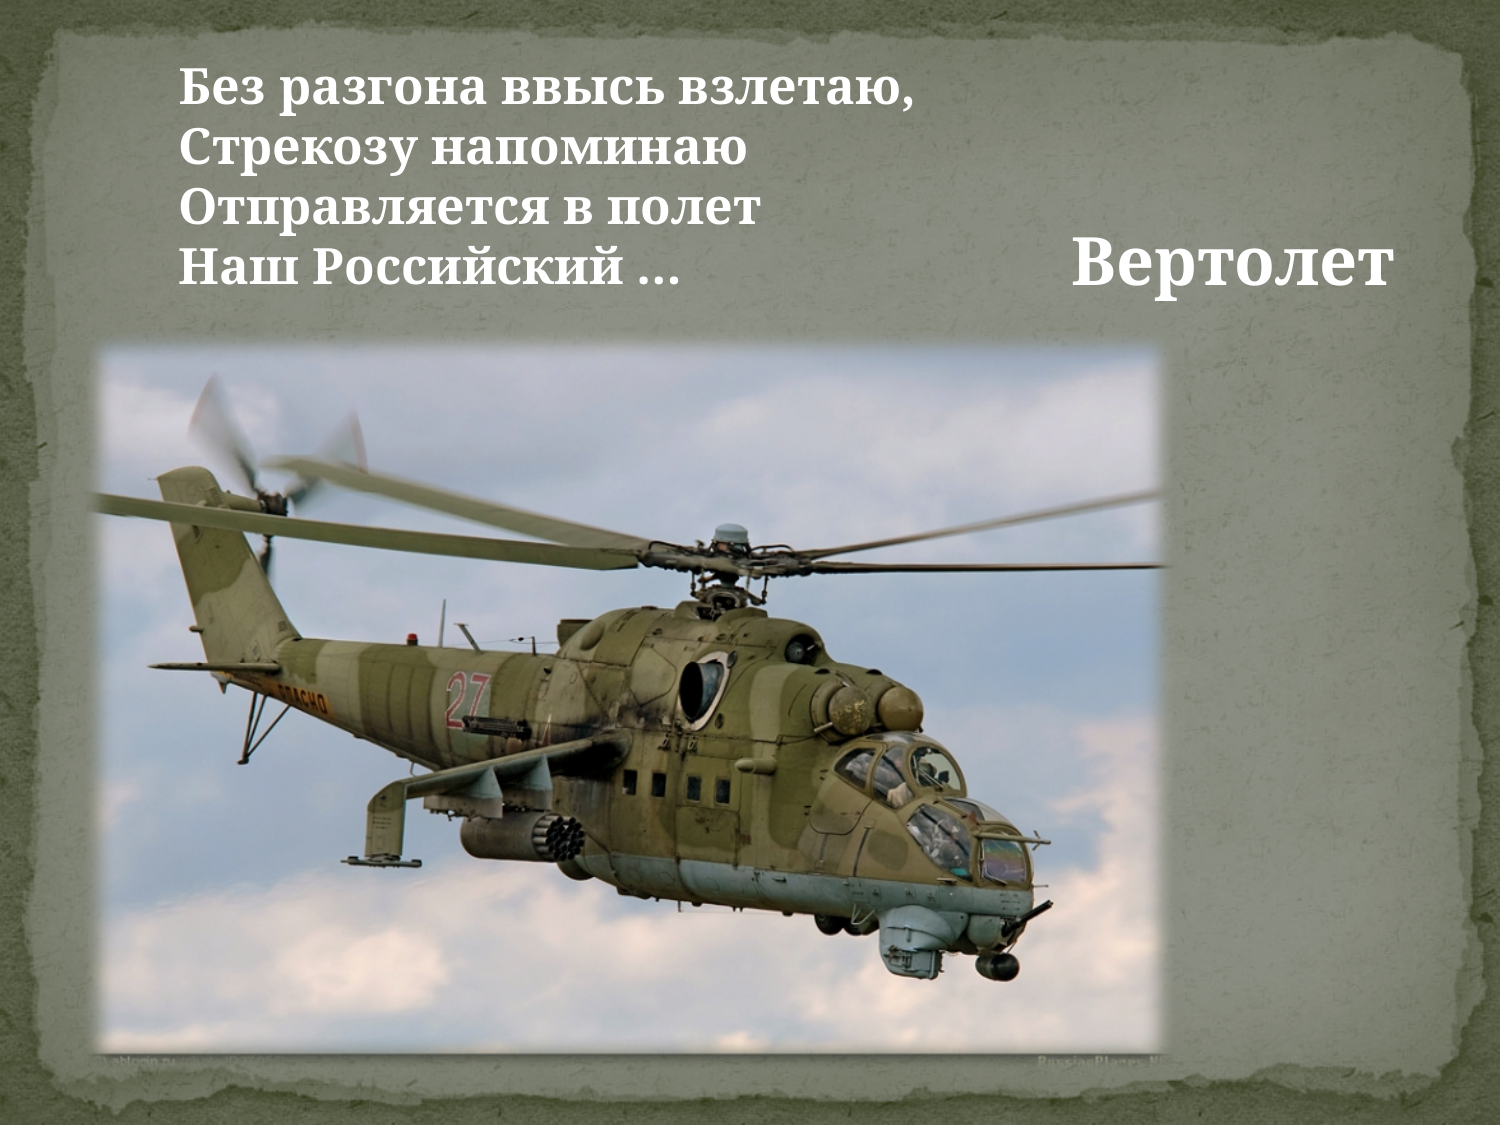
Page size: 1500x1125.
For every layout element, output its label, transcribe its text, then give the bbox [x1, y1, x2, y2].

text_box Вертолет [1056, 210, 1411, 306]
picture [82, 328, 1176, 1070]
text_box Без разгона ввысь взлетаю, Стрекозу напоминаю Отправляется в полет Наш Российский … [163, 46, 1020, 302]
